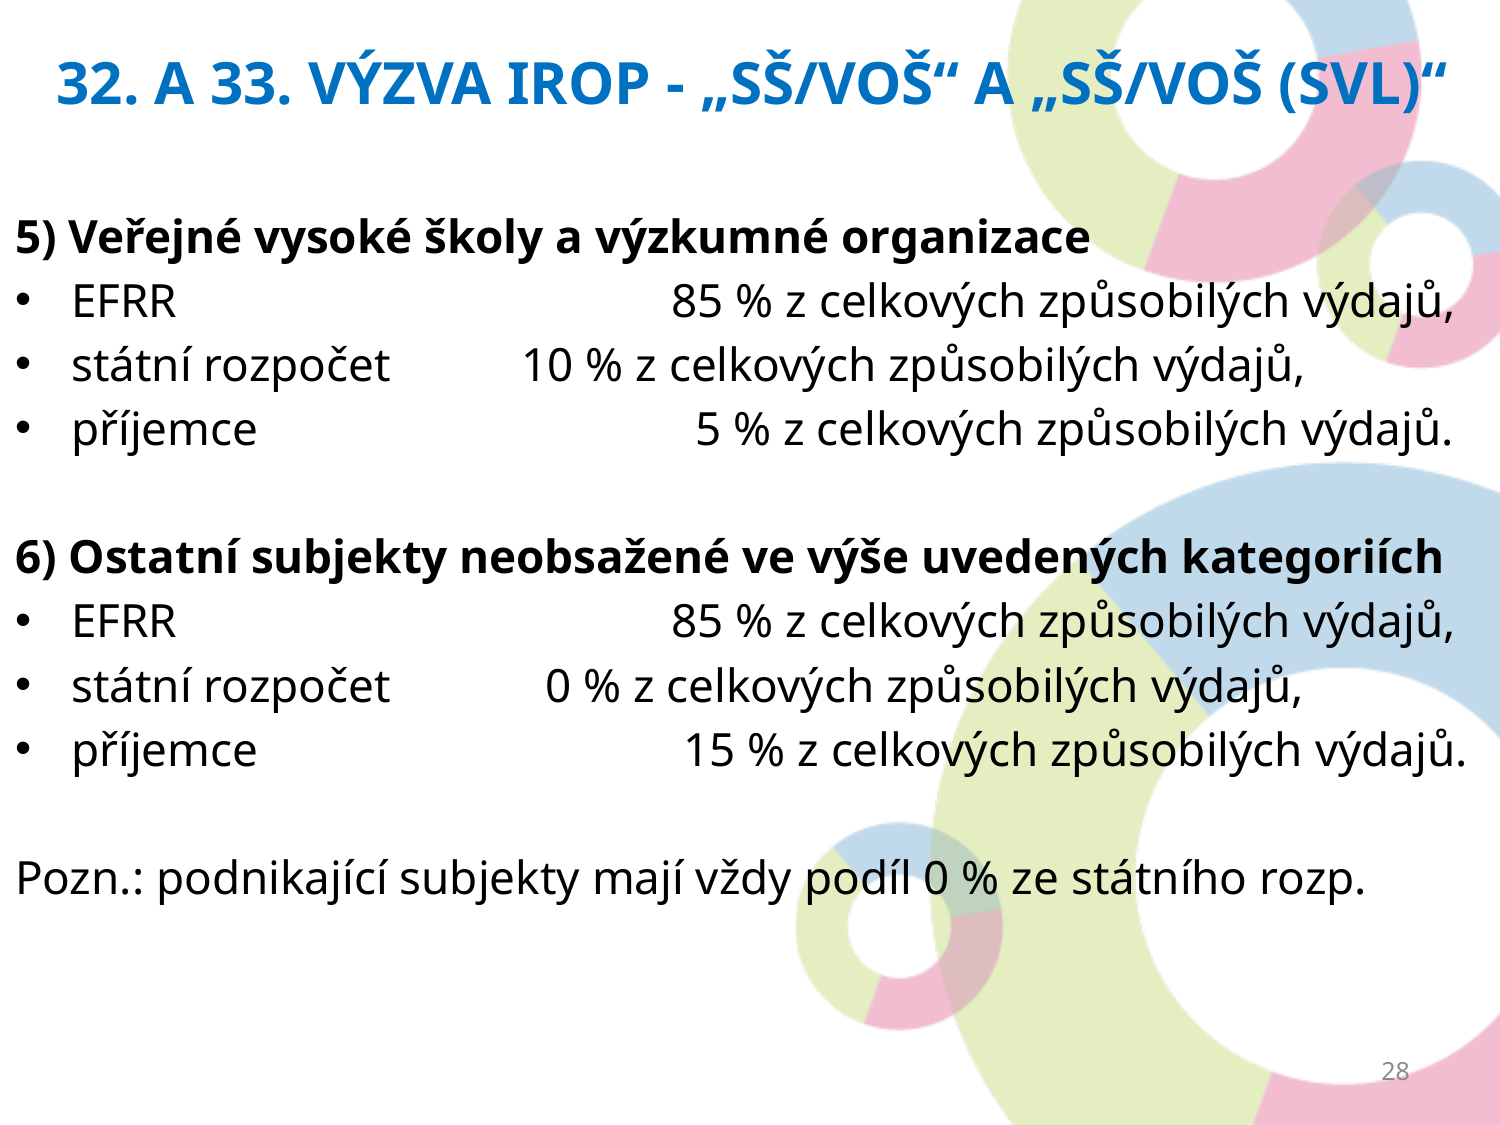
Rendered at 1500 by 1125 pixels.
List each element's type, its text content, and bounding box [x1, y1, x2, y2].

slide_number 28 [1074, 1042, 1425, 1103]
text_box 5) Veřejné vysoké školy a výzkumné organizace EFRR 85 % z celkových způsobilých výdajů, státní rozpočet 10 % z celkových způsobilých výdajů, příjemce 5 % z celkových způsobilých výdajů. 6) Ostatní subjekty neobsažené ve výše uvedených kategoriích EFRR 85 % z celkových způsobilých výdajů, státní rozpočet 0 % z celkových způsobilých výdajů, příjemce 15 % z celkových způsobilých výdajů. Pozn.: podnikající subjekty mají vždy podíl 0 % ze státního rozp. [0, 199, 1500, 1018]
text_box 32. A 33. Výzva IROP - „SŠ/VOŠ“ a „SŠ/VOŠ (SVL)“ [0, 39, 1500, 199]
